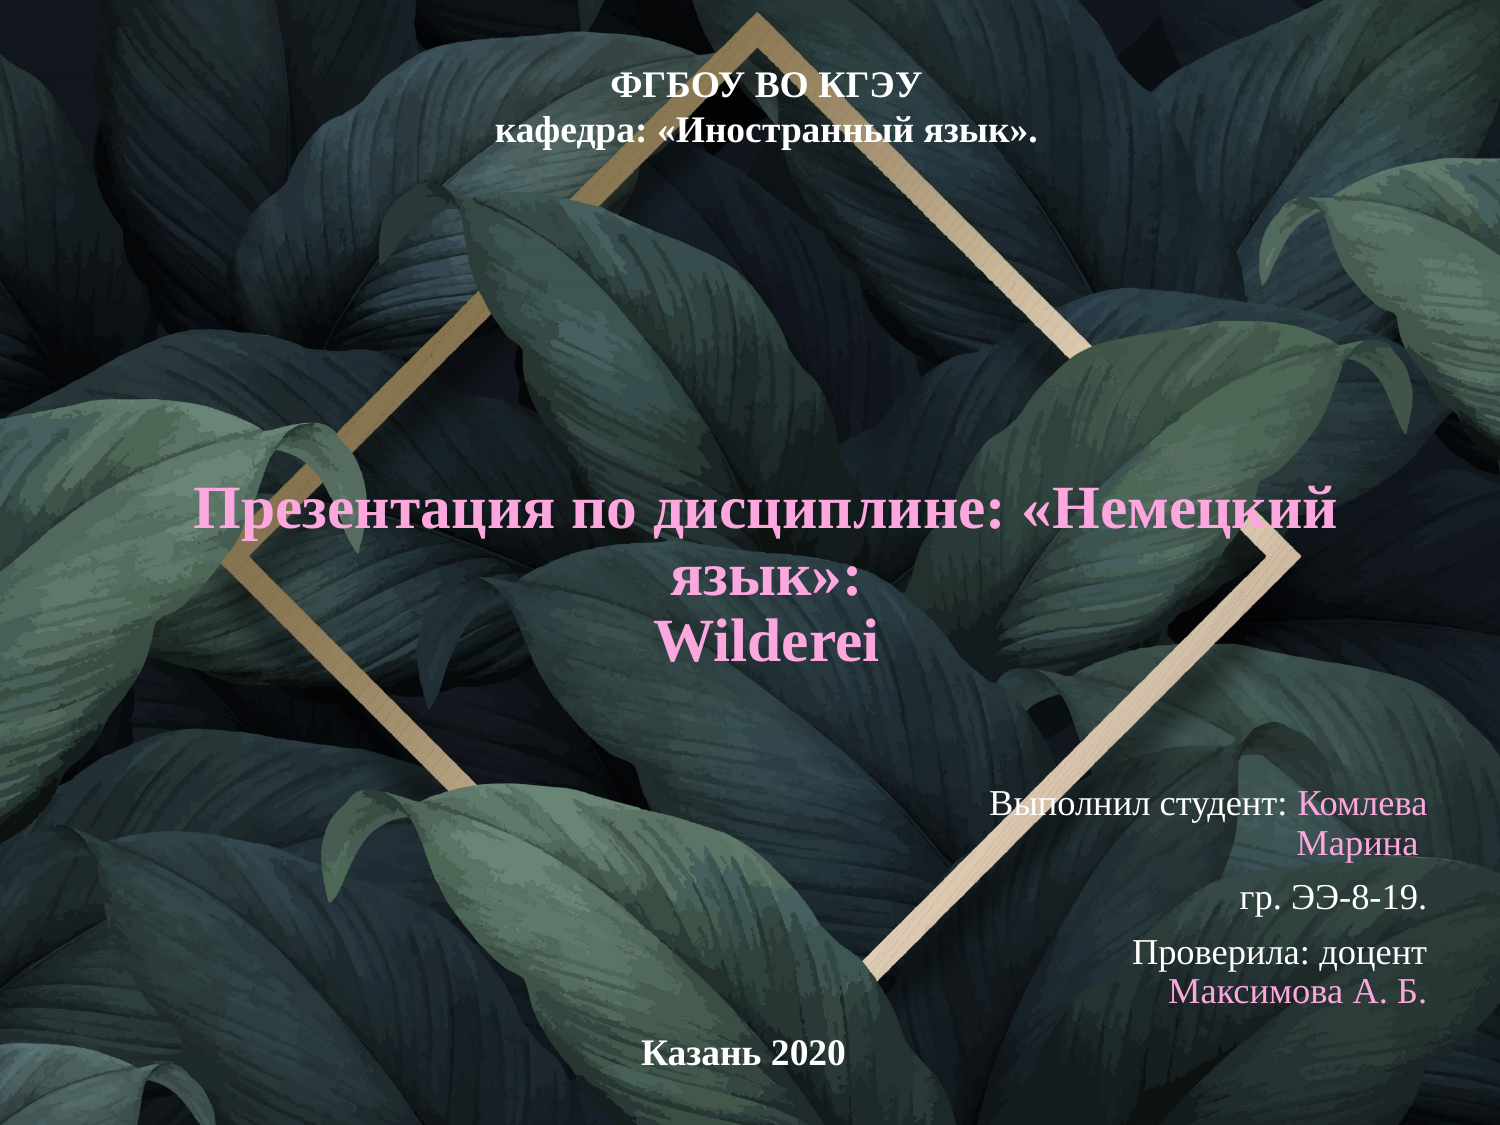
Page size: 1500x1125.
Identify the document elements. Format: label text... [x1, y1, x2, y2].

subtitle Выполнил студент: Комлева Марина гр. ЭЭ-8-19. Проверила: доцент Максимова А. Б. [945, 776, 1443, 1021]
title Презентация по дисциплине: «Немецкий язык»: Wilderei [158, 468, 1375, 757]
picture [0, 0, 1500, 1125]
text_box Казань 2020 [626, 1020, 862, 1125]
text_box ФГБОУ ВО КГЭУ кафедра: «Иностранный язык». [479, 52, 1054, 203]
